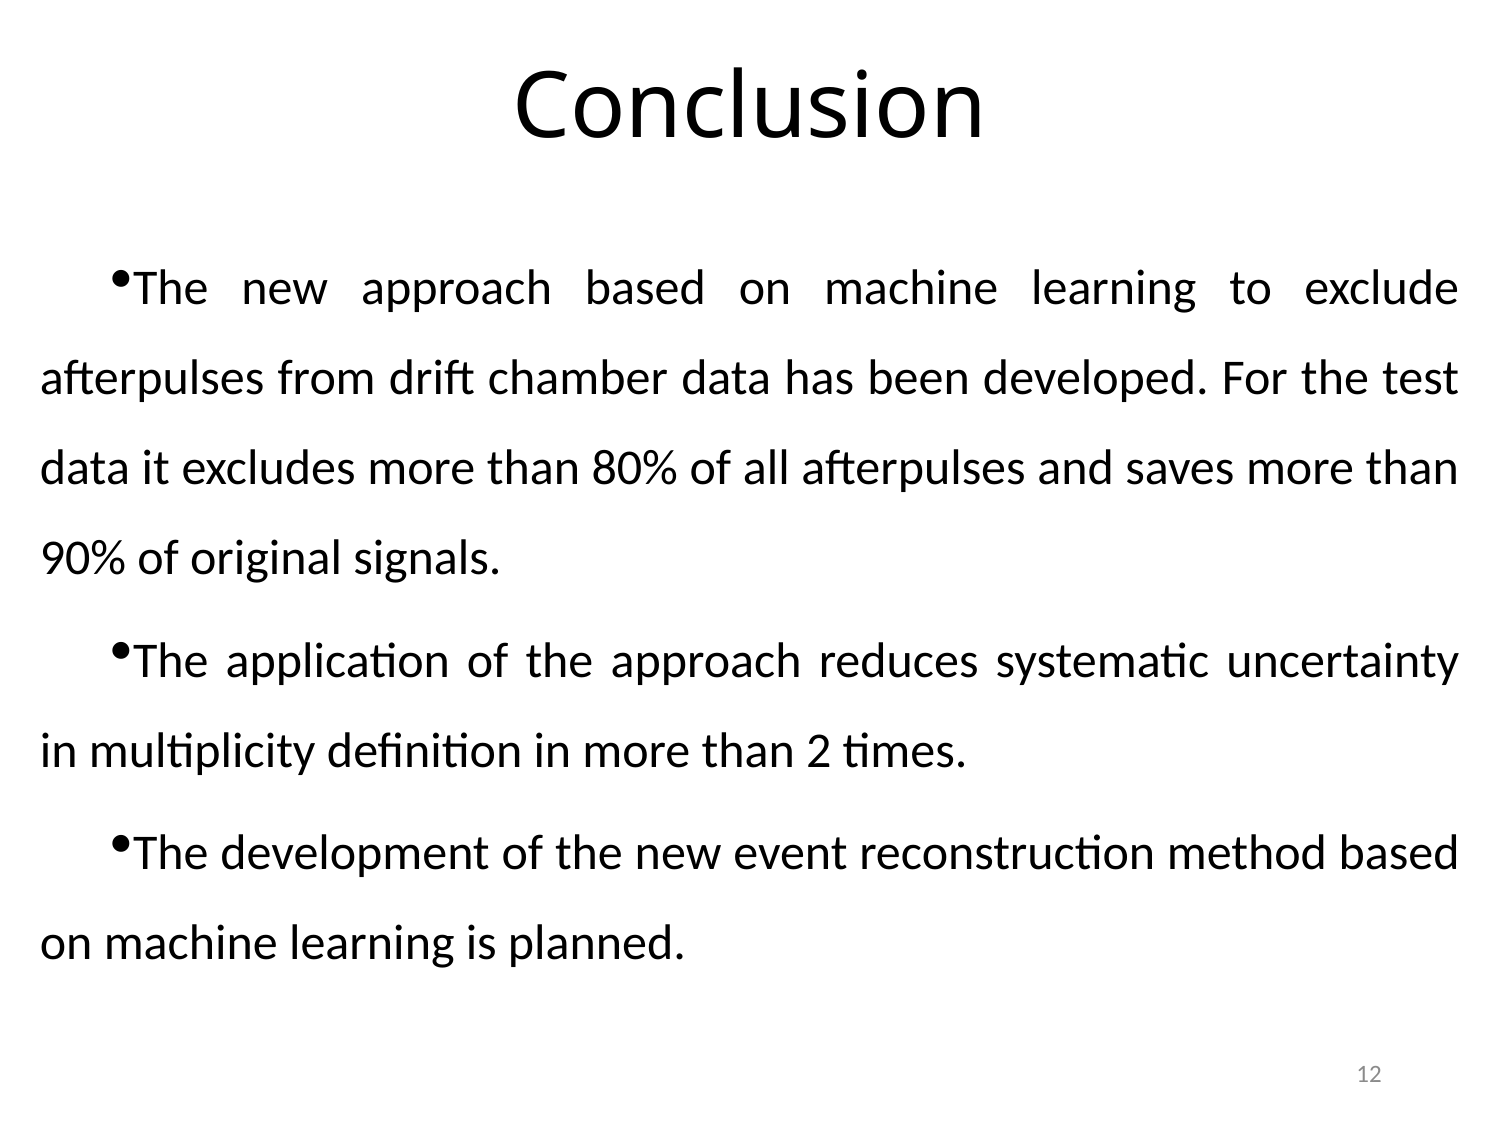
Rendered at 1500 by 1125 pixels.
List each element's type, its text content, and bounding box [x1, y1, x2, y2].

text_box The new approach based on machine learning to exclude afterpulses from drift chamber data has been developed. For the test data it excludes more than 80% of all afterpulses and saves more than 90% of original signals. The application of the approach reduces systematic uncertainty in multiplicity definition in more than 2 times. The development of the new event reconstruction method based on machine learning is planned. [25, 217, 1475, 1057]
title Conclusion [103, 0, 1397, 217]
slide_number 12 [1059, 1042, 1397, 1103]
